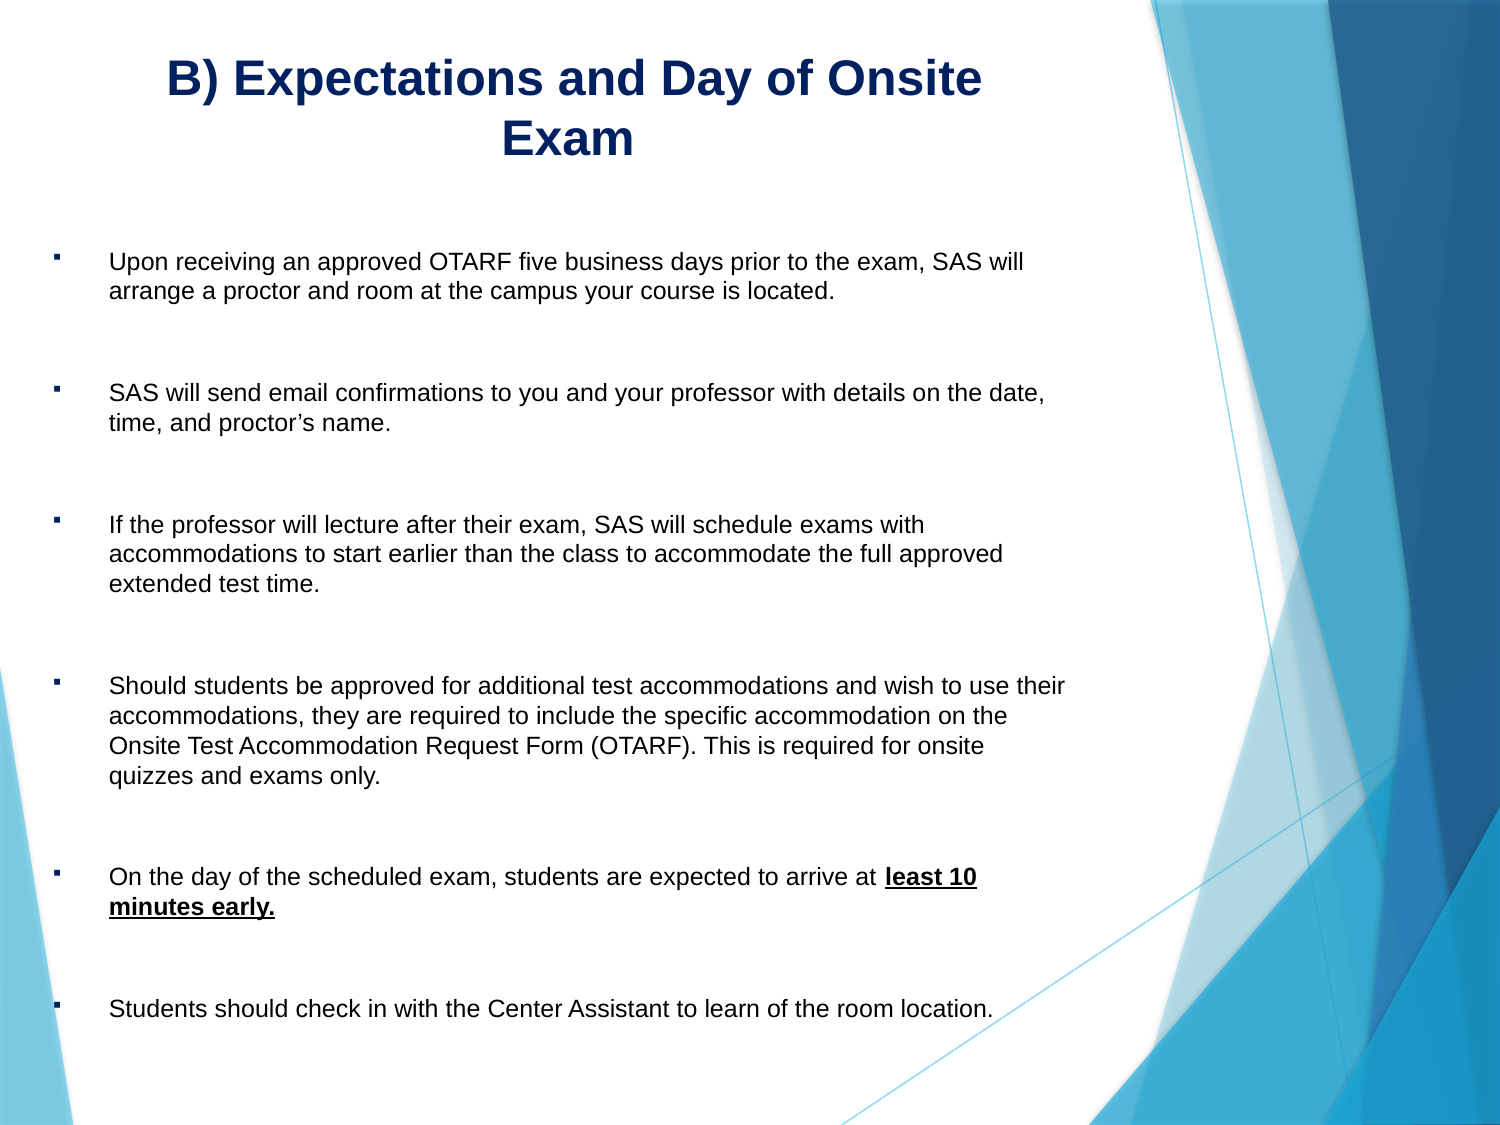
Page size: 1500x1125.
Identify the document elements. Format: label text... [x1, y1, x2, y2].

list Upon receiving an approved OTARF five business days prior to the exam, SAS will arrange a proctor and room at the campus your course is located. SAS will send email confirmations to you and your professor with details on the date, time, and proctor’s name. If the professor will lecture after their exam, SAS will schedule exams with accommodations to start earlier than the class to accommodate the full approved extended test time. Should students be approved for additional test accommodations and wish to use their accommodations, they are required to include the specific accommodation on the Onsite Test Accommodation Request Form (OTARF). This is required for onsite quizzes and exams only. On the day of the scheduled exam, students are expected to arrive at least 10 minutes early. Students should check in with the Center Assistant to learn of the room location. [37, 237, 1088, 925]
title B) Expectations and Day of Onsite Exam [112, 37, 1038, 200]
